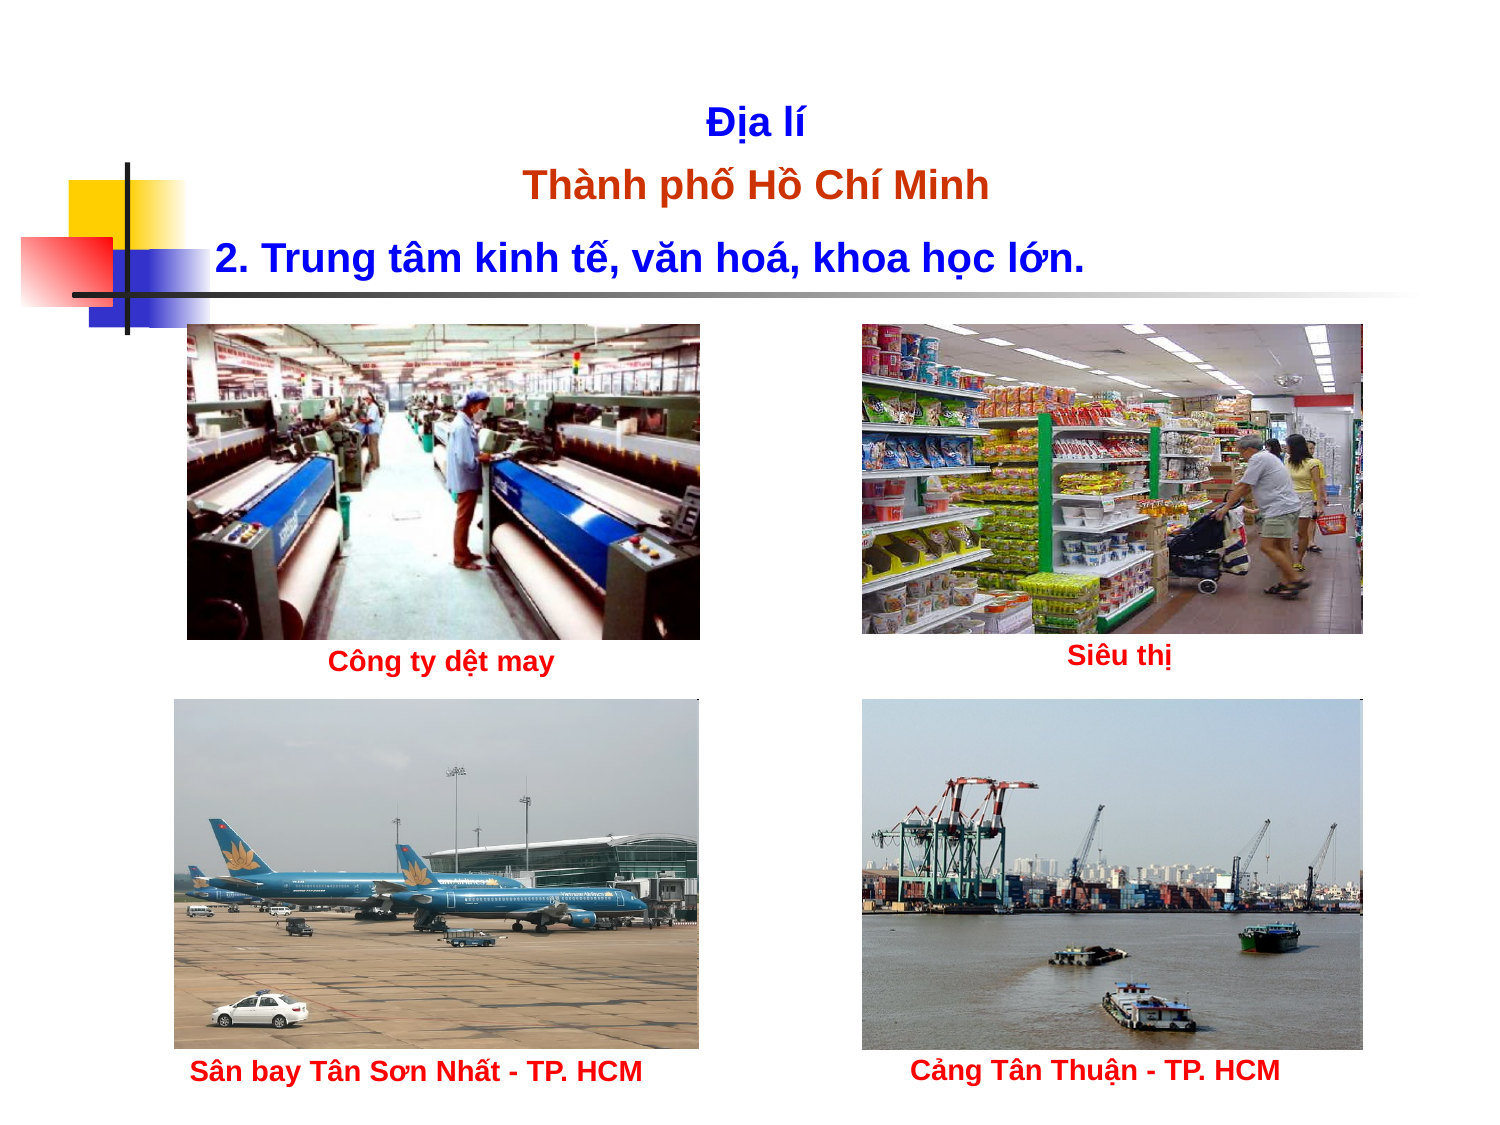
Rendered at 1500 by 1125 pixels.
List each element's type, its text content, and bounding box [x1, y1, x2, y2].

picture [862, 324, 1363, 634]
picture [174, 699, 699, 1049]
text_box 2. Trung tâm kinh tế, văn hoá, khoa học lớn. [200, 222, 1213, 288]
picture [187, 324, 701, 640]
text_box Sân bay Tân Sơn Nhất - TP. HCM [174, 1044, 724, 1095]
picture [862, 699, 1363, 1050]
text_box Thành phố Hồ Chí Minh [362, 149, 1150, 215]
text_box Siêu thị [902, 643, 1338, 679]
text_box Cảng Tân Thuận - TP. HCM [895, 1043, 1444, 1094]
text_box Địa lí [393, 87, 1119, 149]
text_box Công ty dệt may [313, 649, 571, 686]
